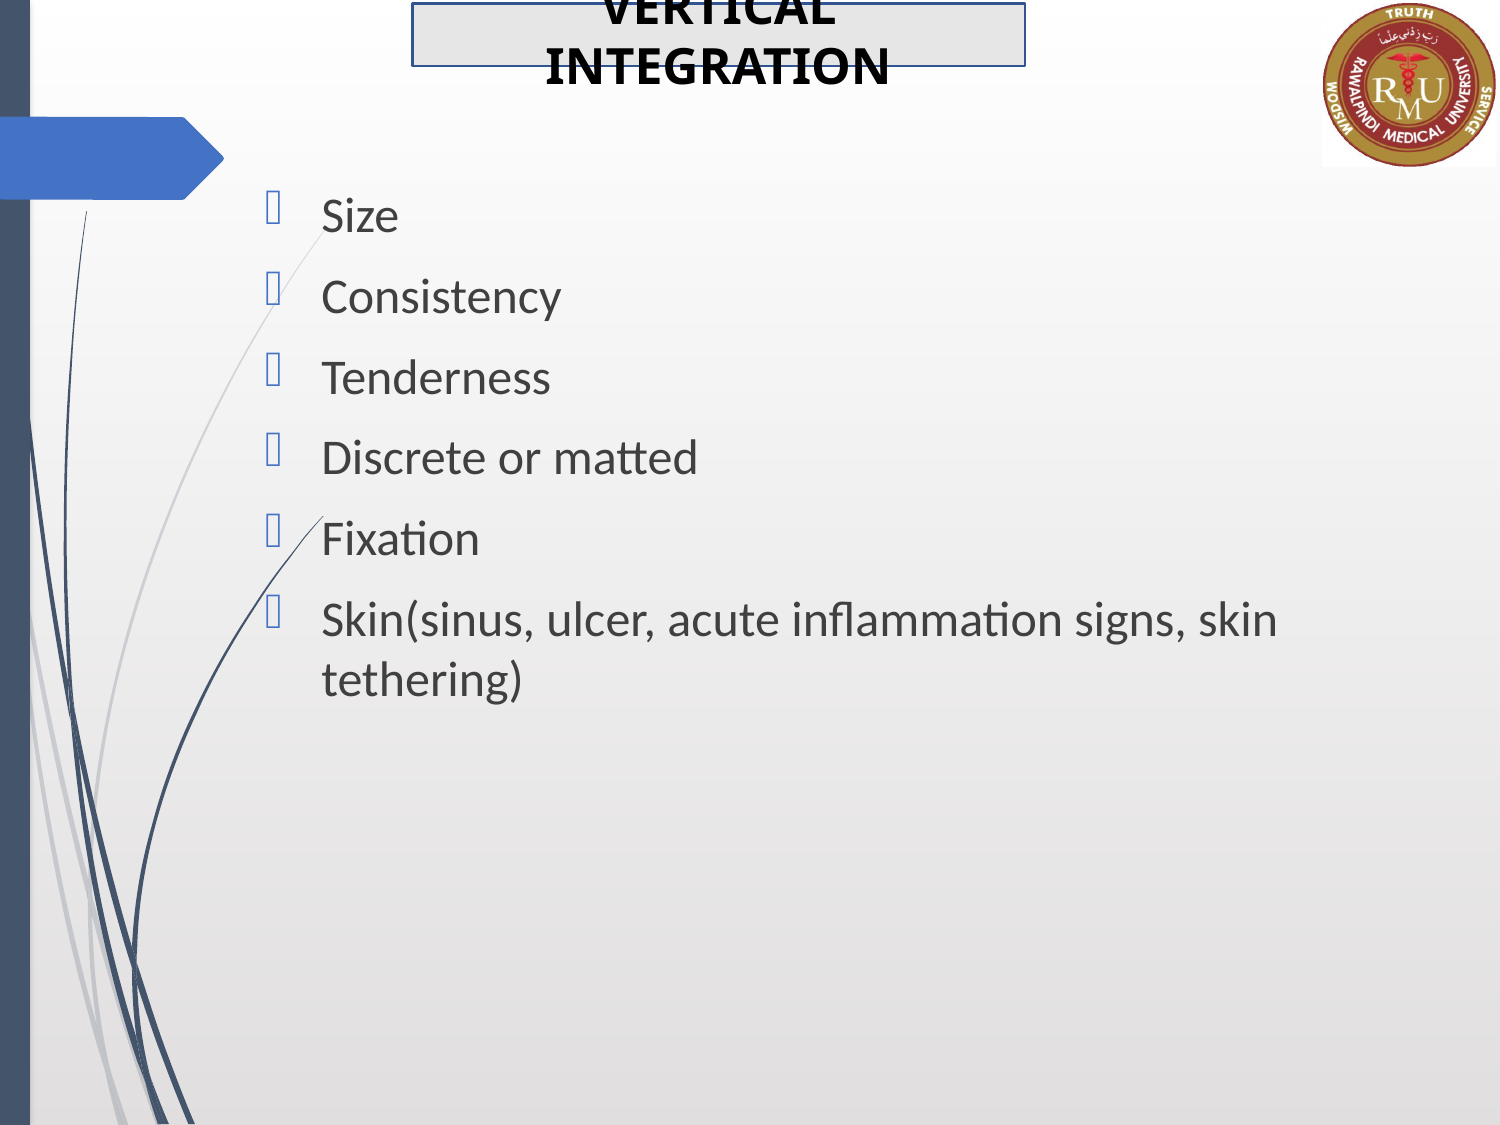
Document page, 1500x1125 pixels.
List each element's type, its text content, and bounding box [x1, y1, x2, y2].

picture [1322, 3, 1496, 168]
list Size Consistency Tenderness Discrete or matted Fixation Skin(sinus, ulcer, acute inflammation signs, skin tethering) [249, 174, 1400, 970]
text_box VERTICAL INTEGRATION [411, 2, 1026, 67]
